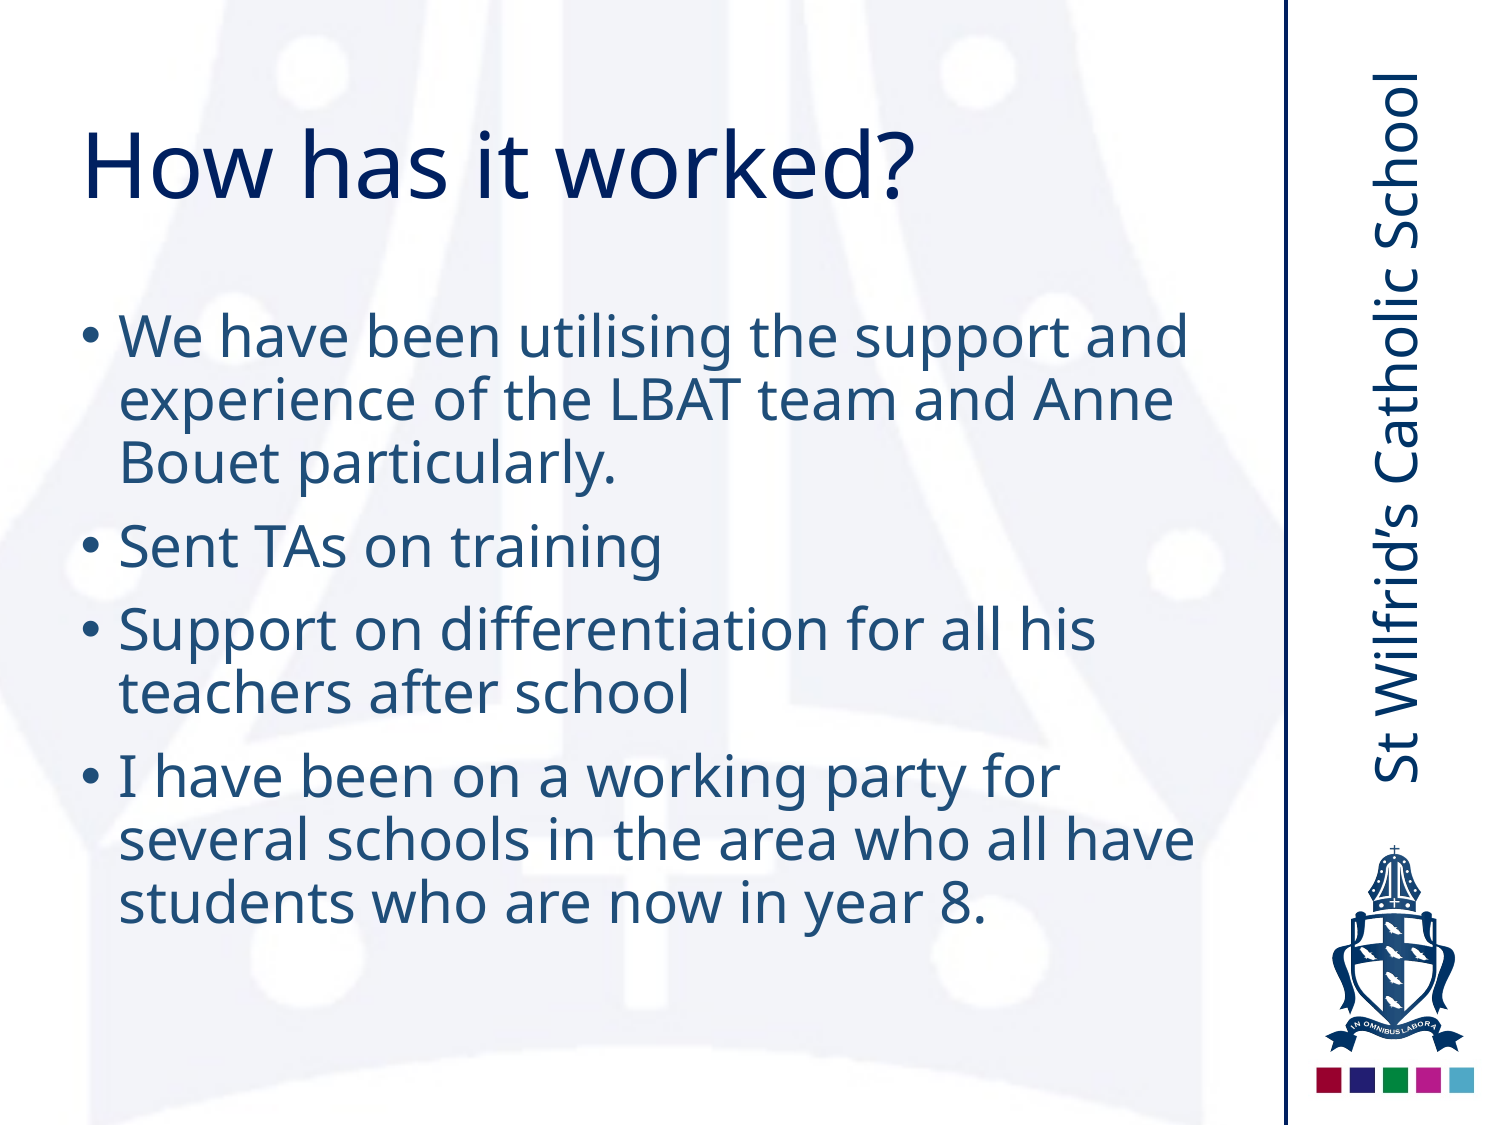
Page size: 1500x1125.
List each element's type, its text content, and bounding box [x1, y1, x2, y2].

list We have been utilising the support and experience of the LBAT team and Anne Bouet particularly. Sent TAs on training Support on differentiation for all his teachers after school I have been on a working party for several schools in the area who all have students who are now in year 8. [65, 299, 1252, 1014]
picture [0, 0, 1284, 1125]
picture [1308, 1059, 1482, 1101]
picture [1325, 845, 1464, 1052]
title How has it worked? [65, 59, 1252, 278]
